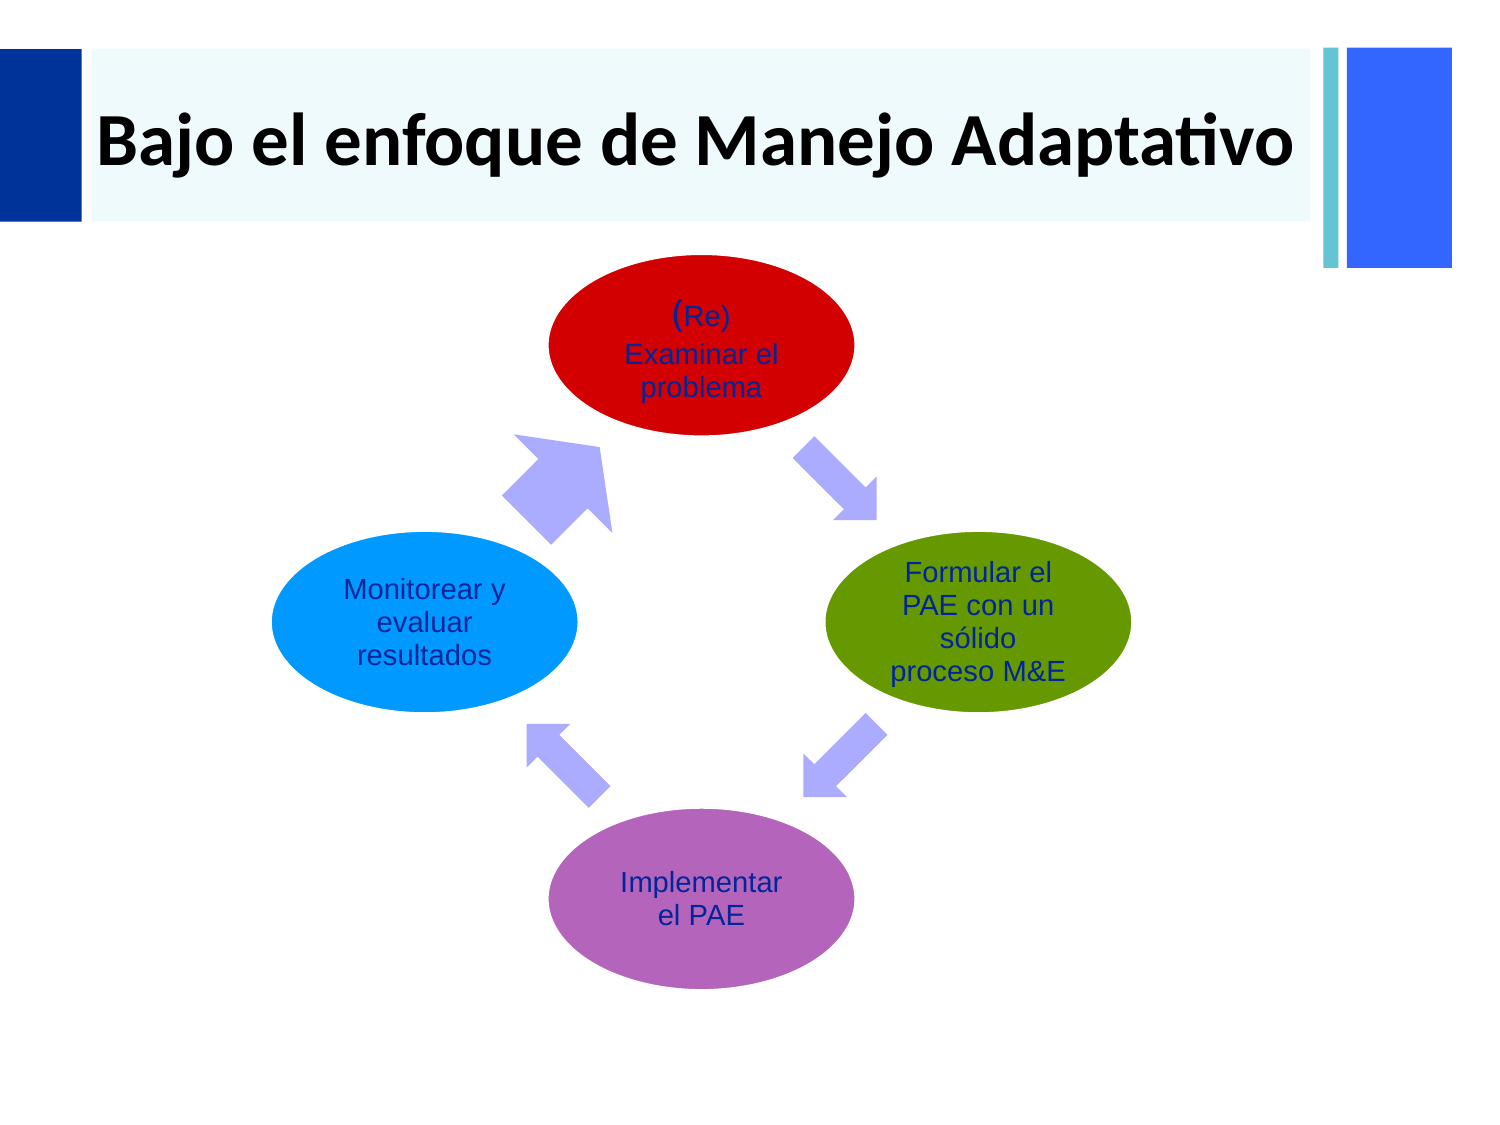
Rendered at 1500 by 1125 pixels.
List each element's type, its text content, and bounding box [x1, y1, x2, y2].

title Bajo el enfoque de Manejo Adaptativo [81, 51, 1322, 220]
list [81, 252, 1322, 992]
